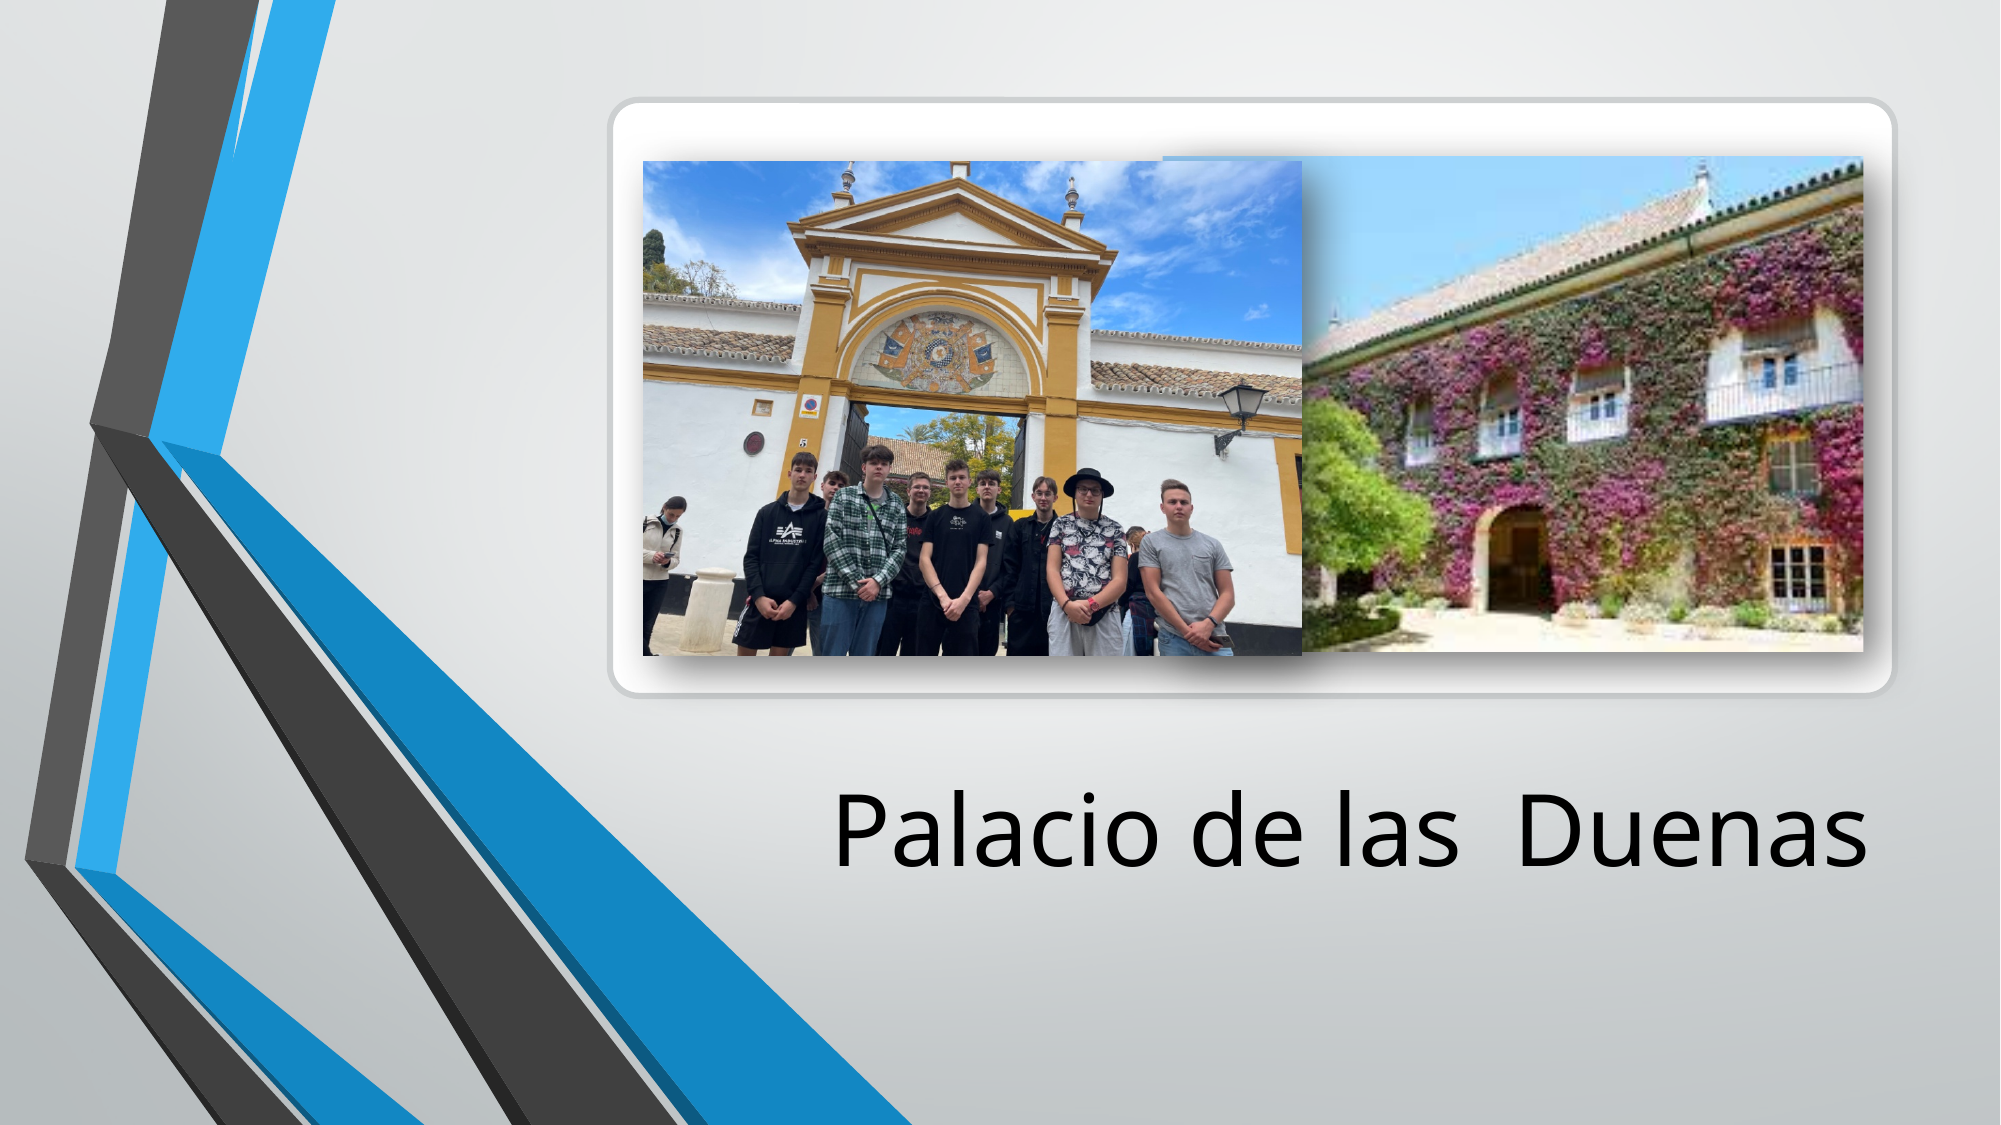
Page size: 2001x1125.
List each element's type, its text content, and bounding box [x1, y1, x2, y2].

text_box [913, 98, 1897, 157]
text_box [89, 0, 913, 1125]
title Palacio de las Duenas [913, 769, 1887, 896]
picture [642, 155, 1864, 656]
